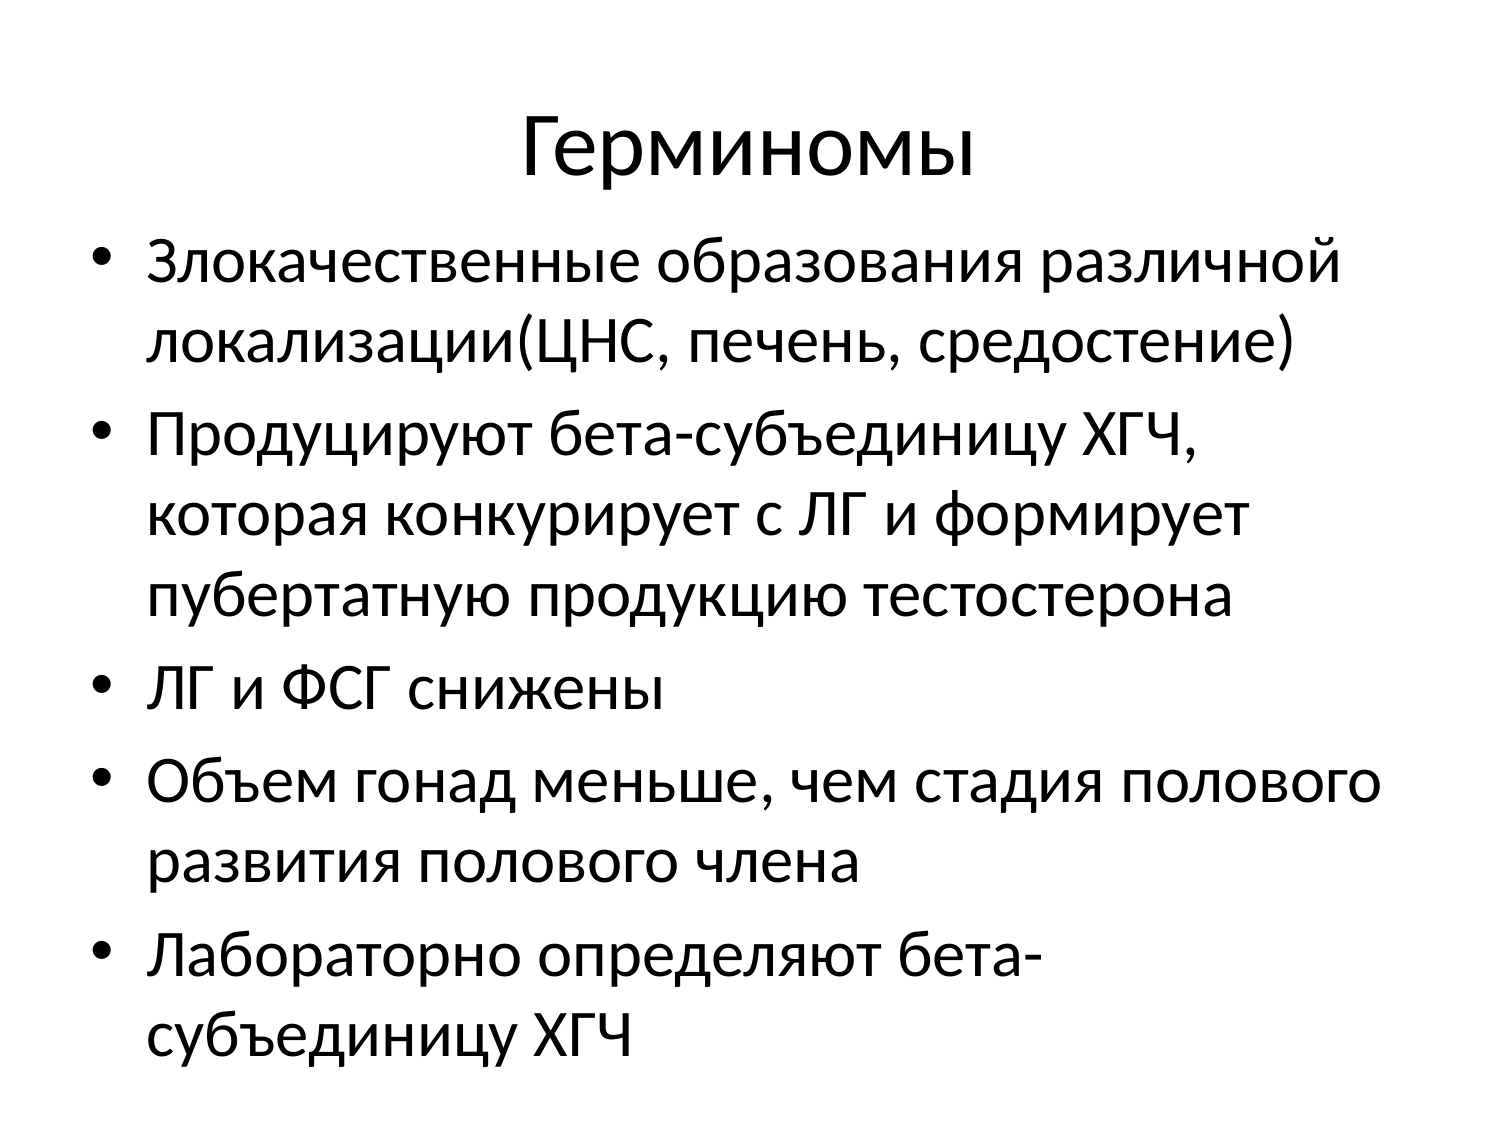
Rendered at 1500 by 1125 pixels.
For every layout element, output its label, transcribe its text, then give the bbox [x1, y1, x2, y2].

title Герминомы [75, 45, 1425, 208]
list Злокачественные образования различной локализации(ЦНС, печень, средостение) Продуцируют бета-субъединицу ХГЧ, которая конкурирует с ЛГ и формирует пубертатную продукцию тестостерона ЛГ и ФСГ снижены Объем гонад меньше, чем стадия полового развития полового члена Лабораторно определяют бета-субъединицу ХГЧ [75, 208, 1425, 1083]
